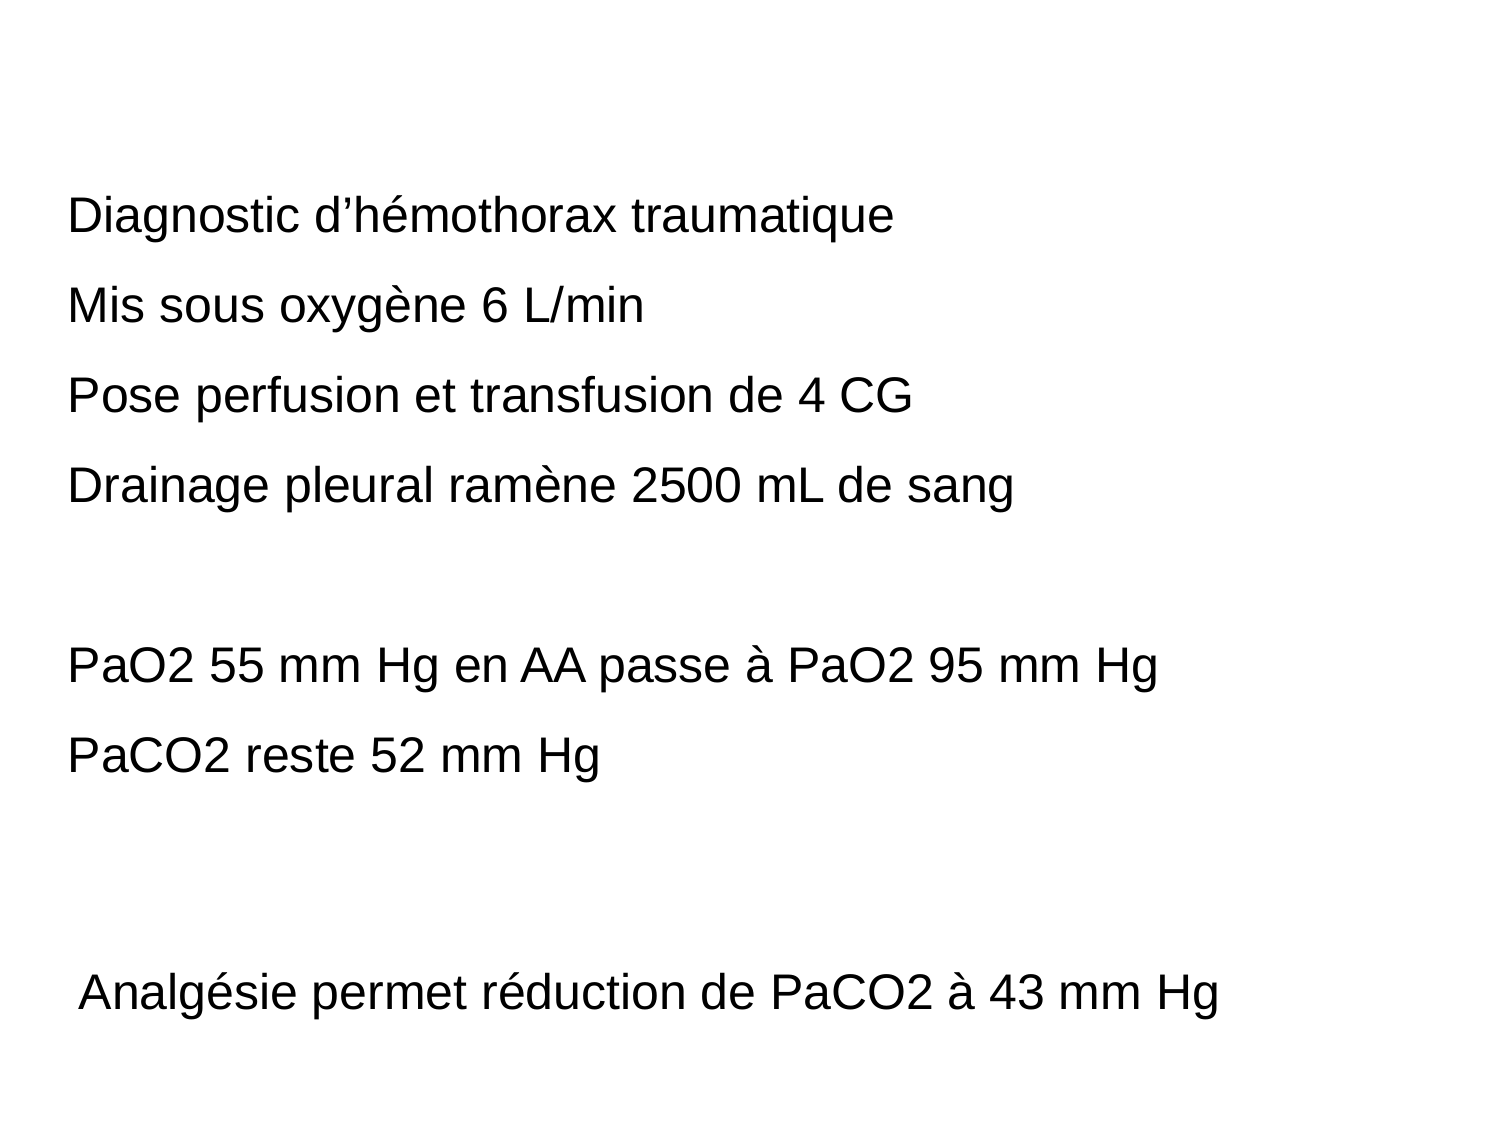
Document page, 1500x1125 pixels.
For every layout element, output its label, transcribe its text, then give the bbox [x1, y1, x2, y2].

text_box Diagnostic d’hémothorax traumatique Mis sous oxygène 6 L/min Pose perfusion et transfusion de 4 CG Drainage pleural ramène 2500 mL de sang PaO2 55 mm Hg en AA passe à PaO2 95 mm Hg PaCO2 reste 52 mm Hg [53, 145, 1470, 790]
text_box Analgésie permet réduction de PaCO2 à 43 mm Hg [64, 952, 1236, 1027]
